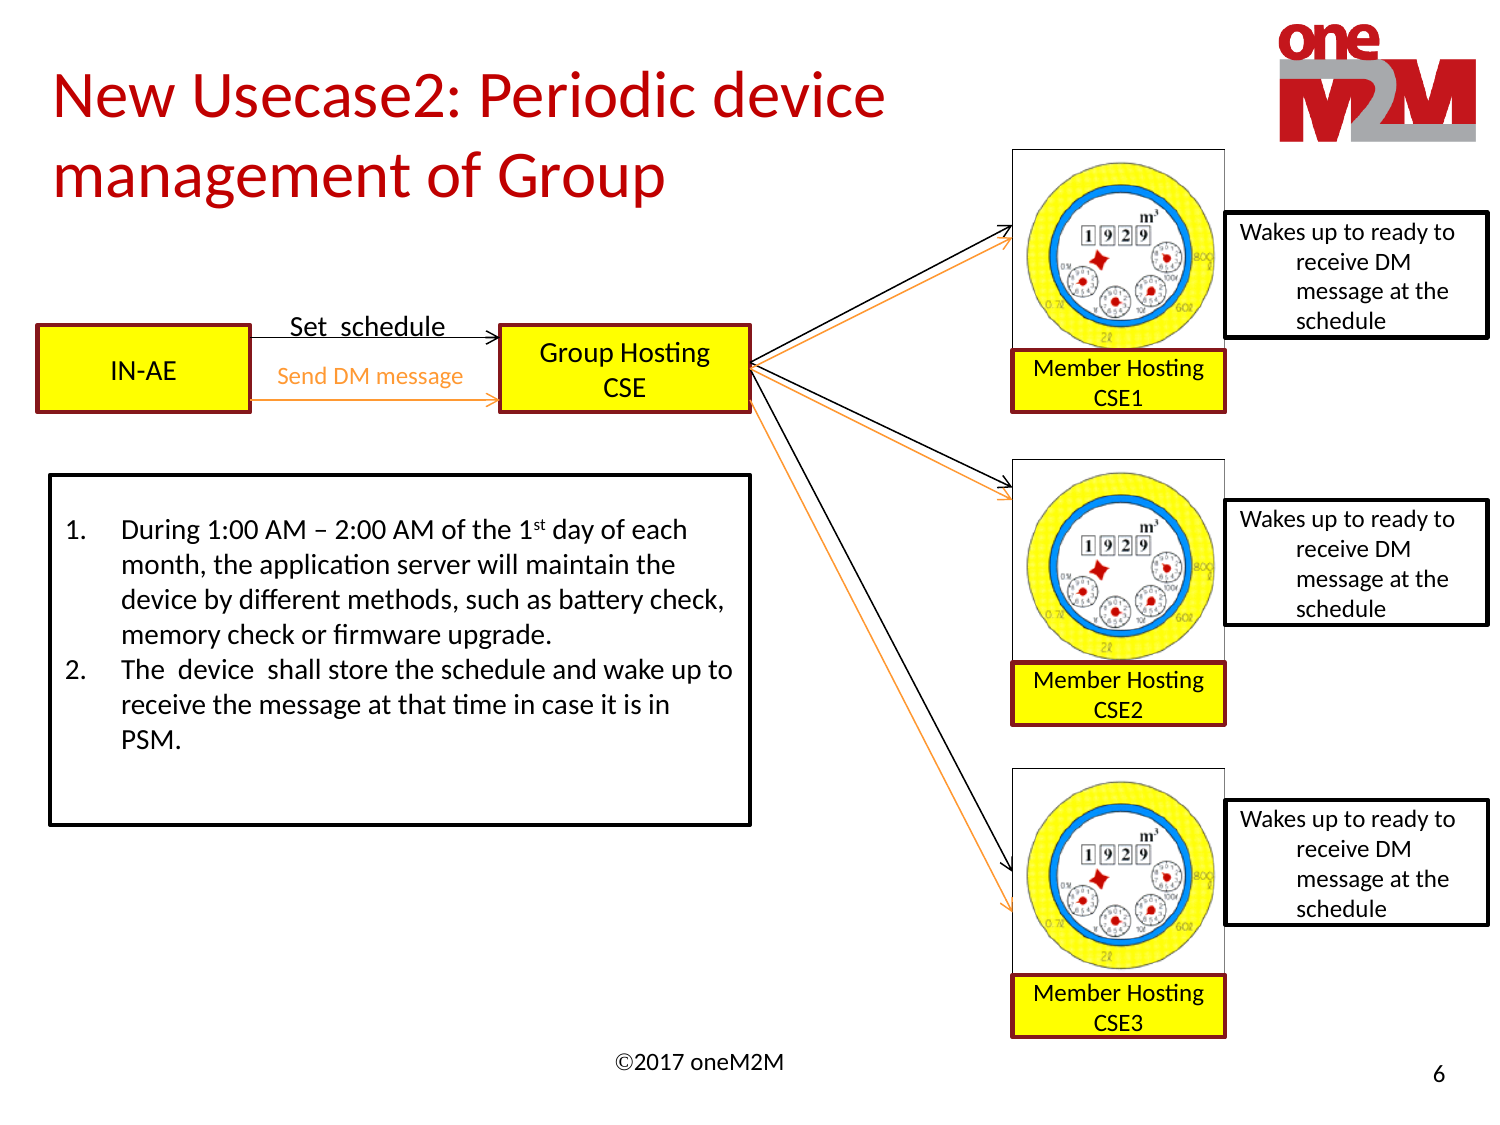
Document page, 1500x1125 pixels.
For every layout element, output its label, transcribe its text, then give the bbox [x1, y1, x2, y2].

text_box Set schedule [273, 298, 477, 336]
text_box Group Hosting CSE [498, 323, 743, 414]
picture [1012, 149, 1226, 357]
text_box Member Hosting CSE1 [1017, 362, 1227, 414]
text_box Wakes up to ready to receive DM message at the schedule [1229, 798, 1490, 927]
picture [1254, 0, 1500, 168]
text_box Send DM message [260, 348, 502, 402]
picture [1012, 768, 1226, 976]
picture [1013, 459, 1226, 666]
text_box Member Hosting CSE3 [1010, 981, 1227, 1039]
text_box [749, 368, 1013, 399]
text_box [749, 399, 1013, 913]
text_box Wakes up to ready to receive DM message at the schedule [1229, 498, 1490, 627]
text_box During 1:00 AM – 2:00 AM of the 1st day of each month, the application server will maintain the device by different methods, such as battery check, memory check or firmware upgrade. The device shall store the schedule and wake up to receive the message at that time in case it is in PSM. [48, 473, 743, 827]
text_box Wakes up to ready to receive DM message at the schedule [1229, 210, 1490, 340]
text_box Member Hosting CSE2 [1017, 671, 1227, 727]
title New Usecase2: Periodic device management of Group [37, 37, 1276, 226]
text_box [749, 224, 1007, 236]
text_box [749, 237, 1013, 368]
text_box IN-AE [35, 323, 252, 414]
